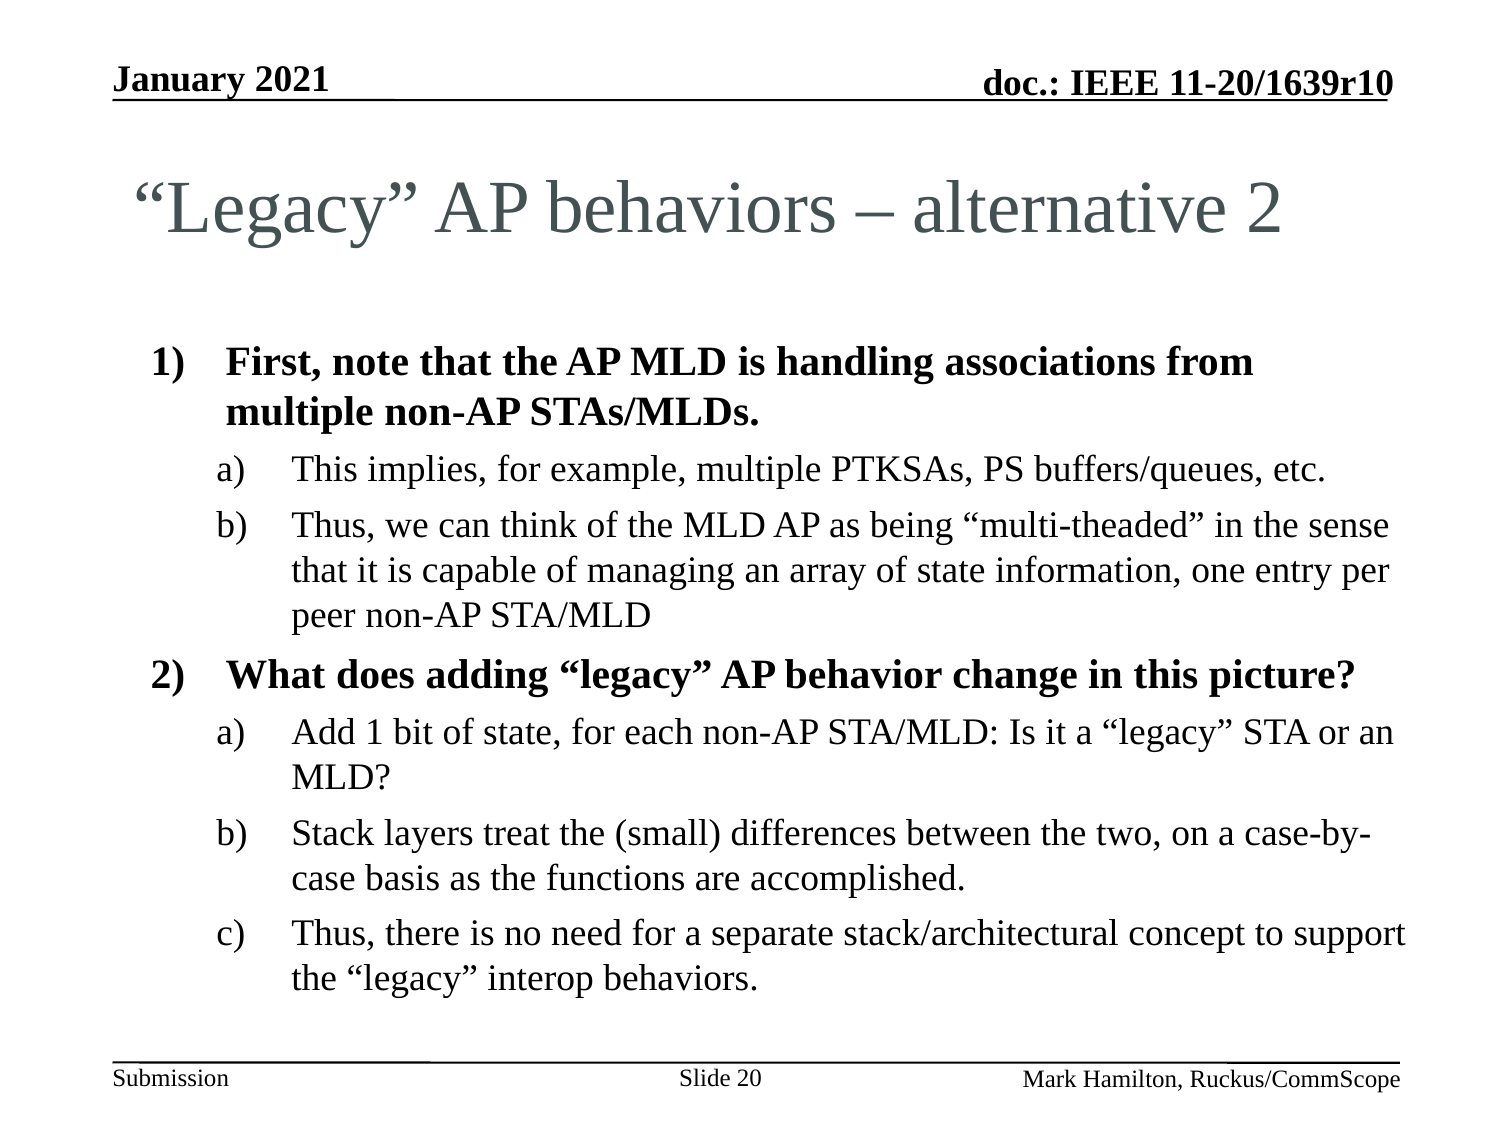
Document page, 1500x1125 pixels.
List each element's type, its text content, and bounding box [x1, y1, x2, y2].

text_box First, note that the AP MLD is handling associations from multiple non-AP STAs/MLDs. This implies, for example, multiple PTKSAs, PS buffers/queues, etc. Thus, we can think of the MLD AP as being “multi-theaded” in the sense that it is capable of managing an array of state information, one entry per peer non-AP STA/MLD What does adding “legacy” AP behavior change in this picture? Add 1 bit of state, for each non-AP STA/MLD: Is it a “legacy” STA or an MLD? Stack layers treat the (small) differences between the two, on a case-by-case basis as the functions are accomplished. Thus, there is no need for a separate stack/architectural concept to support the “legacy” interop behaviors. [117, 326, 1429, 1063]
footer Mark Hamilton, Ruckus/CommScope [773, 1063, 1402, 1094]
title “Legacy” AP behaviors – alternative 2 [117, 142, 1453, 281]
